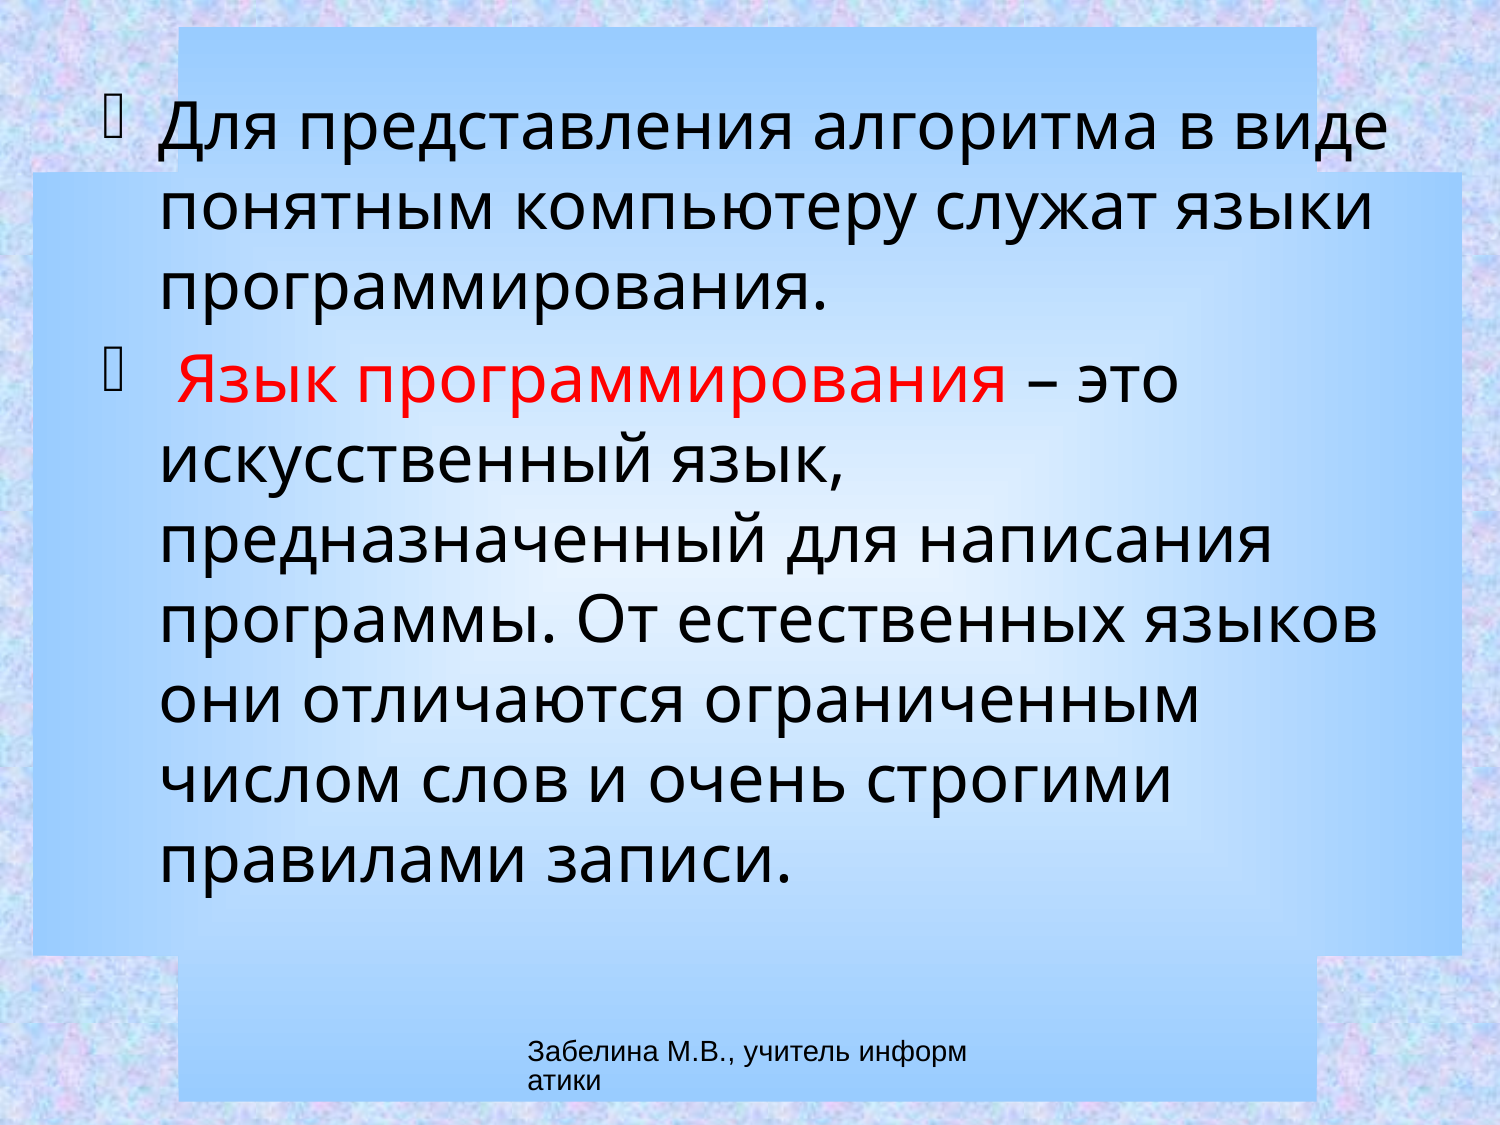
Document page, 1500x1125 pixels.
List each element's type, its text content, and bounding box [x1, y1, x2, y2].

list Для представления алгоритма в виде понятным компьютеру служат языки программирования. Язык программирования – это искусственный язык, предназначенный для написания программы. От естественных языков они отличаются ограниченным числом слов и очень строгими правилами записи. [87, 74, 1438, 1001]
footer Забелина М.В., учитель информатики [512, 1024, 988, 1103]
picture [0, 0, 1500, 1125]
